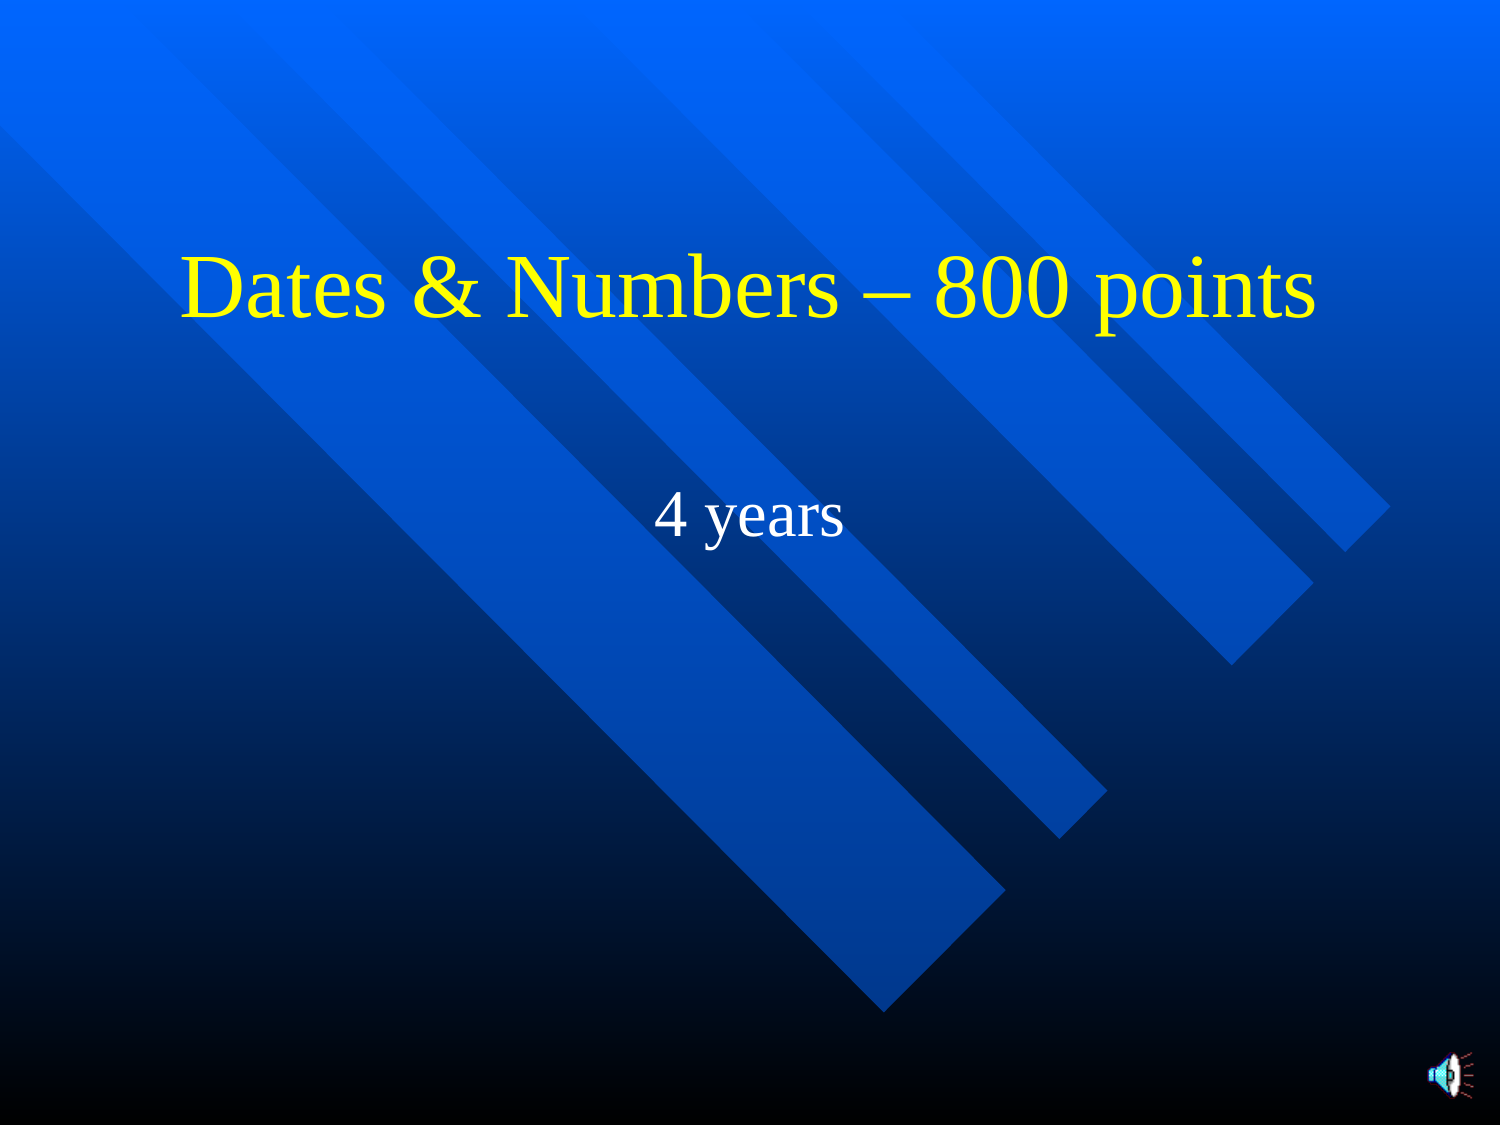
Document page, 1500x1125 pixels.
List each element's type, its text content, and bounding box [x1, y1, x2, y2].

subtitle 4 years [225, 462, 1275, 750]
title Dates & Numbers – 800 points [112, 187, 1388, 375]
picture [1426, 1051, 1477, 1102]
